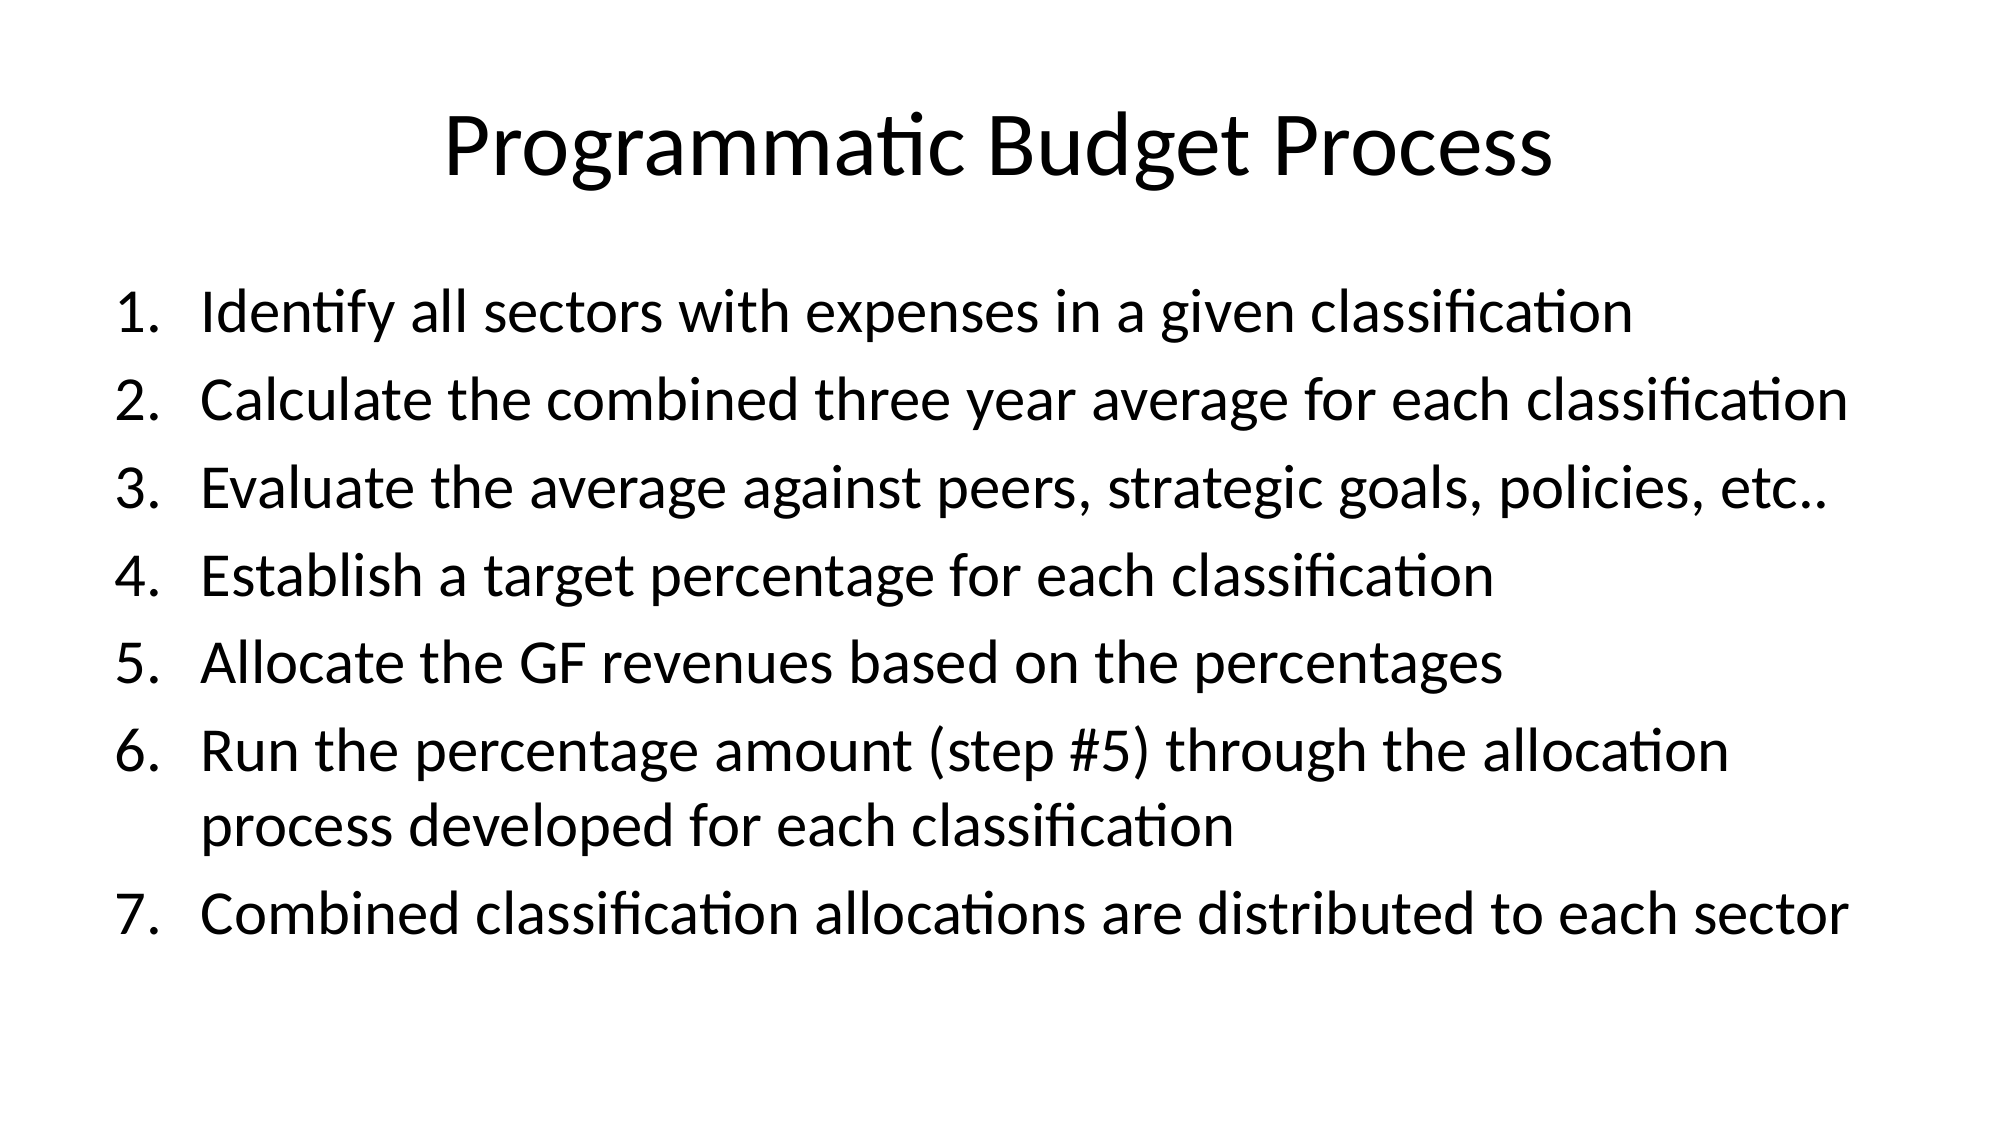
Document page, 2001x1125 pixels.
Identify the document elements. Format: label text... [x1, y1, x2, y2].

title Programmatic Budget Process [99, 45, 1900, 233]
list Identify all sectors with expenses in a given classification Calculate the combined three year average for each classification Evaluate the average against peers, strategic goals, policies, etc.. Establish a target percentage for each classification Allocate the GF revenues based on the percentages Run the percentage amount (step #5) through the allocation process developed for each classification Combined classification allocations are distributed to each sector [99, 262, 1900, 1005]
